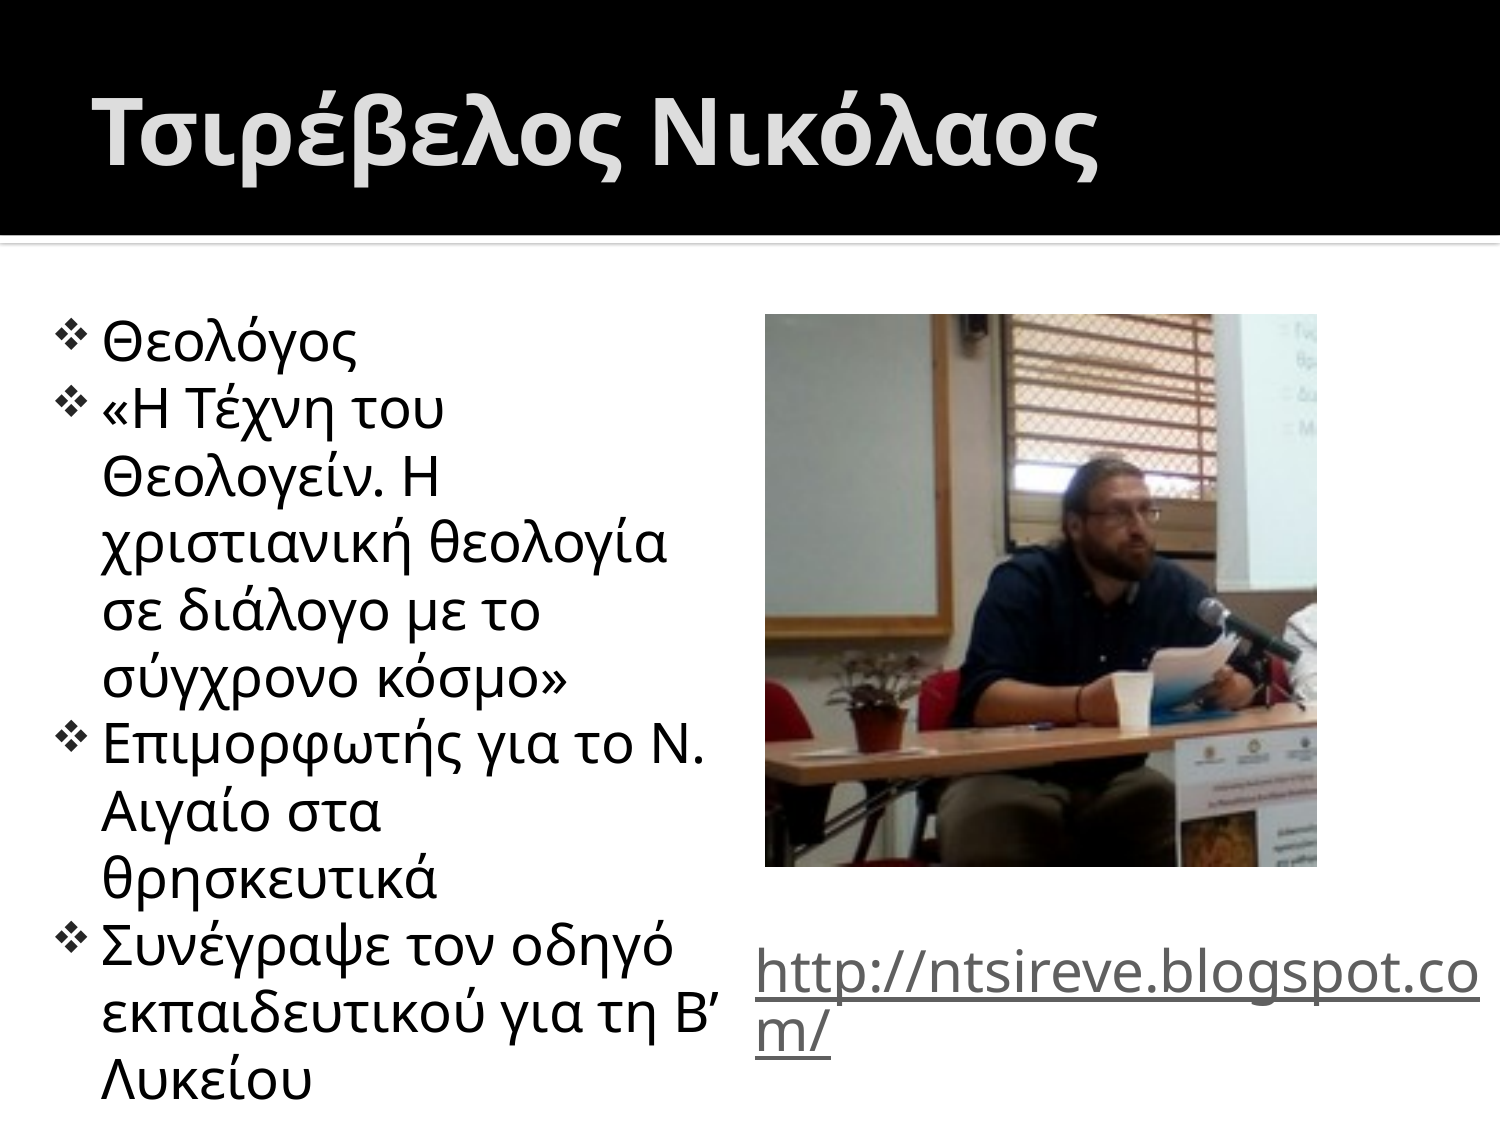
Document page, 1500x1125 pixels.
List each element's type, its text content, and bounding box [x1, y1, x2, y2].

picture [764, 314, 1317, 867]
list http://ntsireve.blogspot.com/ [726, 291, 1500, 1050]
title Τσιρέβελος Νικόλαος [75, 24, 1425, 231]
list Θεολόγος «Η Τέχνη του Θεολογείν. Η χριστιανική θεολογία σε διάλογο με το σύγχρονο κόσμο» Επιμορφωτής για το Ν. Αιγαίο στα θρησκευτικά Συνέγραψε τον οδηγό εκπαιδευτικού για τη Β’ Λυκείου [17, 291, 738, 1125]
